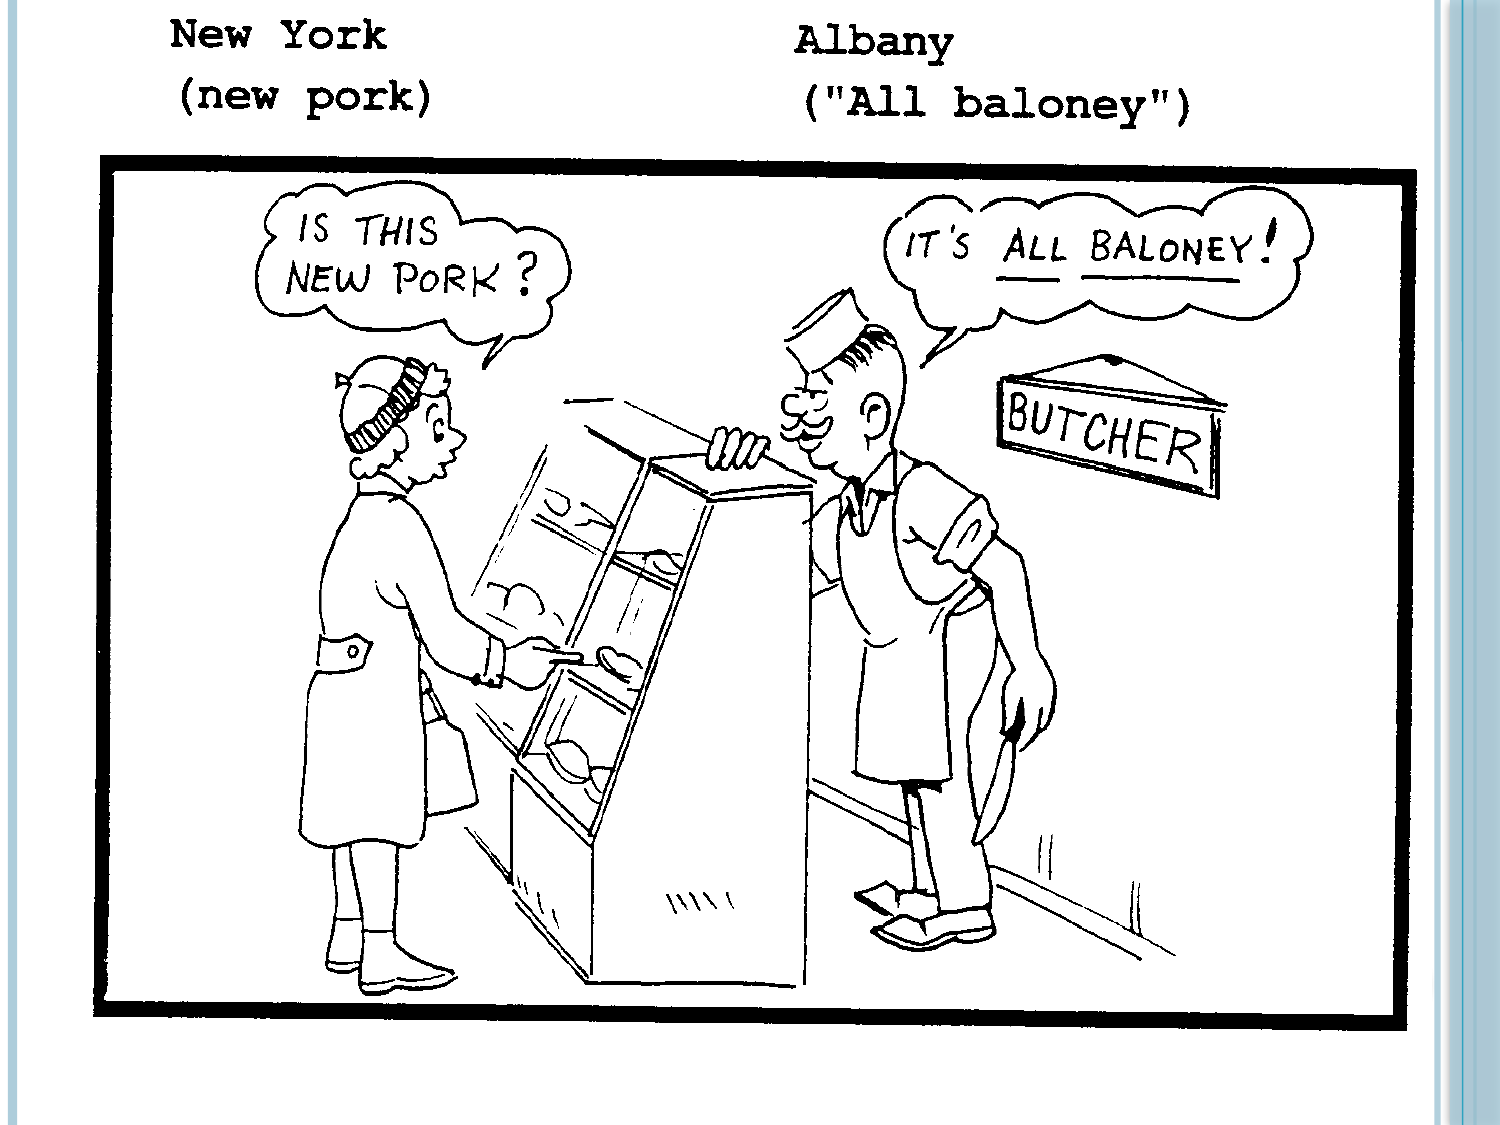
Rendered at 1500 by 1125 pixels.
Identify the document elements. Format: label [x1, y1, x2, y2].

picture [68, 5, 1432, 1059]
